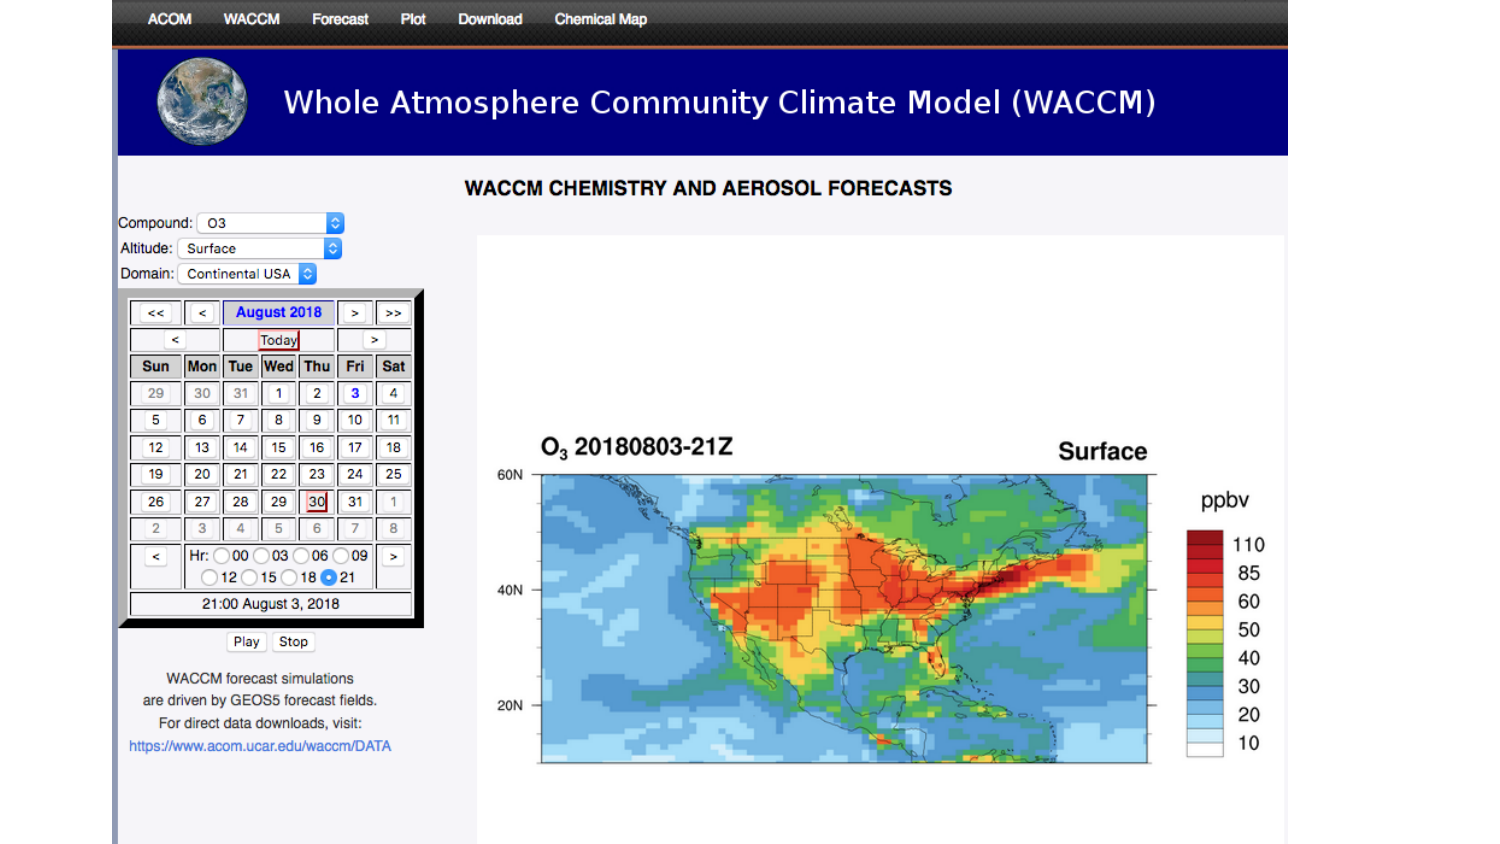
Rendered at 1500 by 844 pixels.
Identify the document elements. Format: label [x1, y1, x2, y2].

picture [112, 0, 1288, 844]
